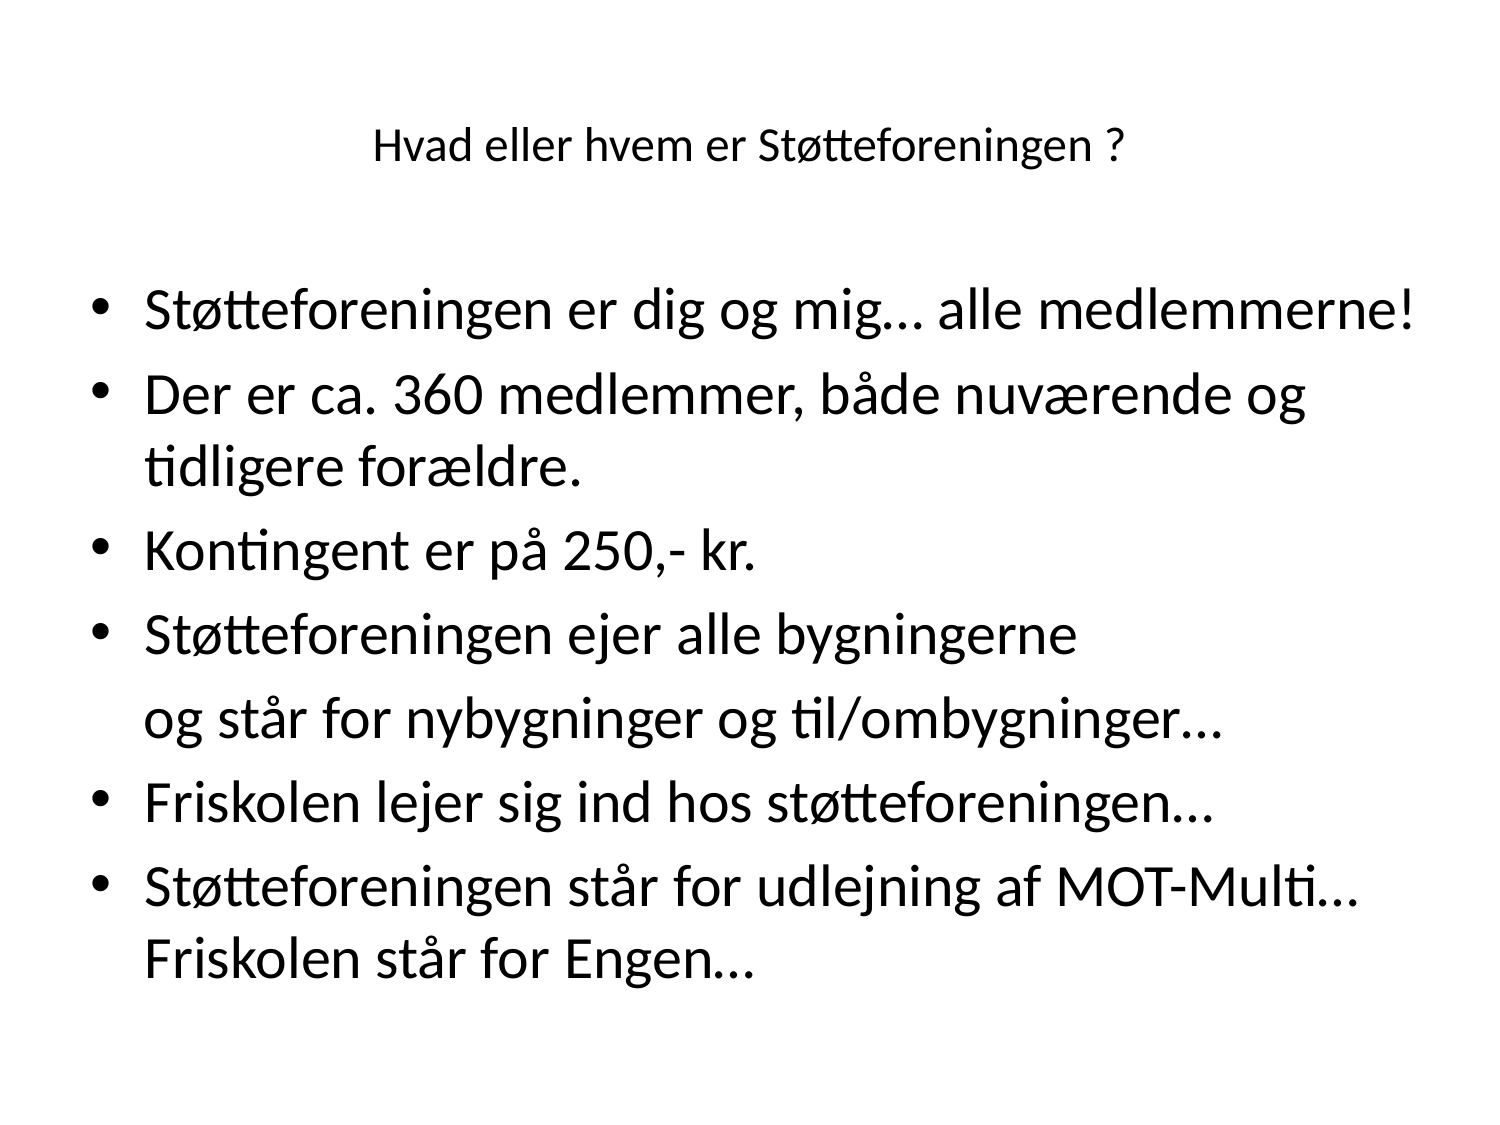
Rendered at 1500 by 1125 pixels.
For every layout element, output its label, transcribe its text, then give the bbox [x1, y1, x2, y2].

list Støtteforeningen er dig og mig… alle medlemmerne! Der er ca. 360 medlemmer, både nuværende og tidligere forældre. Kontingent er på 250,- kr. Støtteforeningen ejer alle bygningerne og står for nybygninger og til/ombygninger… Friskolen lejer sig ind hos støtteforeningen… Støtteforeningen står for udlejning af MOT-Multi… Friskolen står for Engen… [75, 262, 1500, 1005]
title Hvad eller hvem er Støtteforeningen ? [0, 45, 1500, 233]
